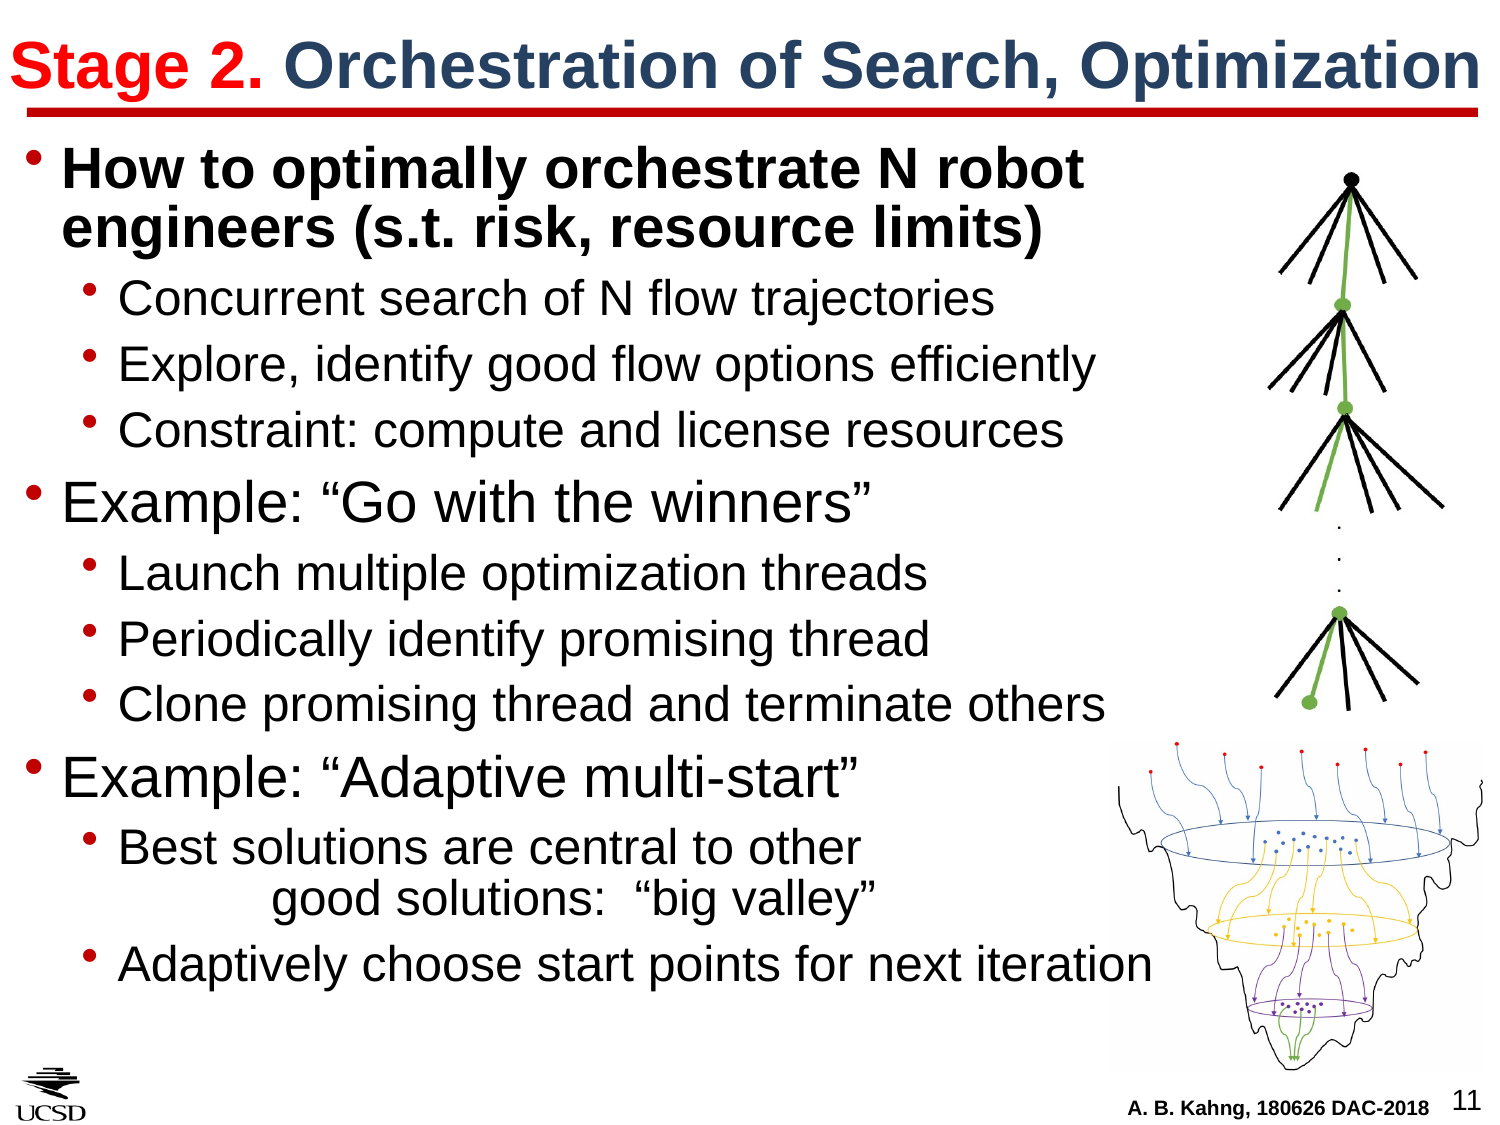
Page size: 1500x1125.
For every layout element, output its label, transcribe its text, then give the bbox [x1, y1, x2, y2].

picture [1266, 172, 1456, 729]
list How to optimally orchestrate N robot engineers (s.t. risk, resource limits) Concurrent search of N flow trajectories Explore, identify good flow options efficiently Constraint: compute and license resources Example: “Go with the winners” Launch multiple optimization threads Periodically identify promising thread Clone promising thread and terminate others Example: “Adaptive multi-start” Best solutions are central to other good solutions: “big valley” Adaptively choose start points for next iteration [8, 132, 1175, 1046]
title Stage 2. Orchestration of Search, Optimization [0, 17, 1500, 116]
picture [1110, 741, 1484, 1074]
picture [12, 1063, 88, 1125]
